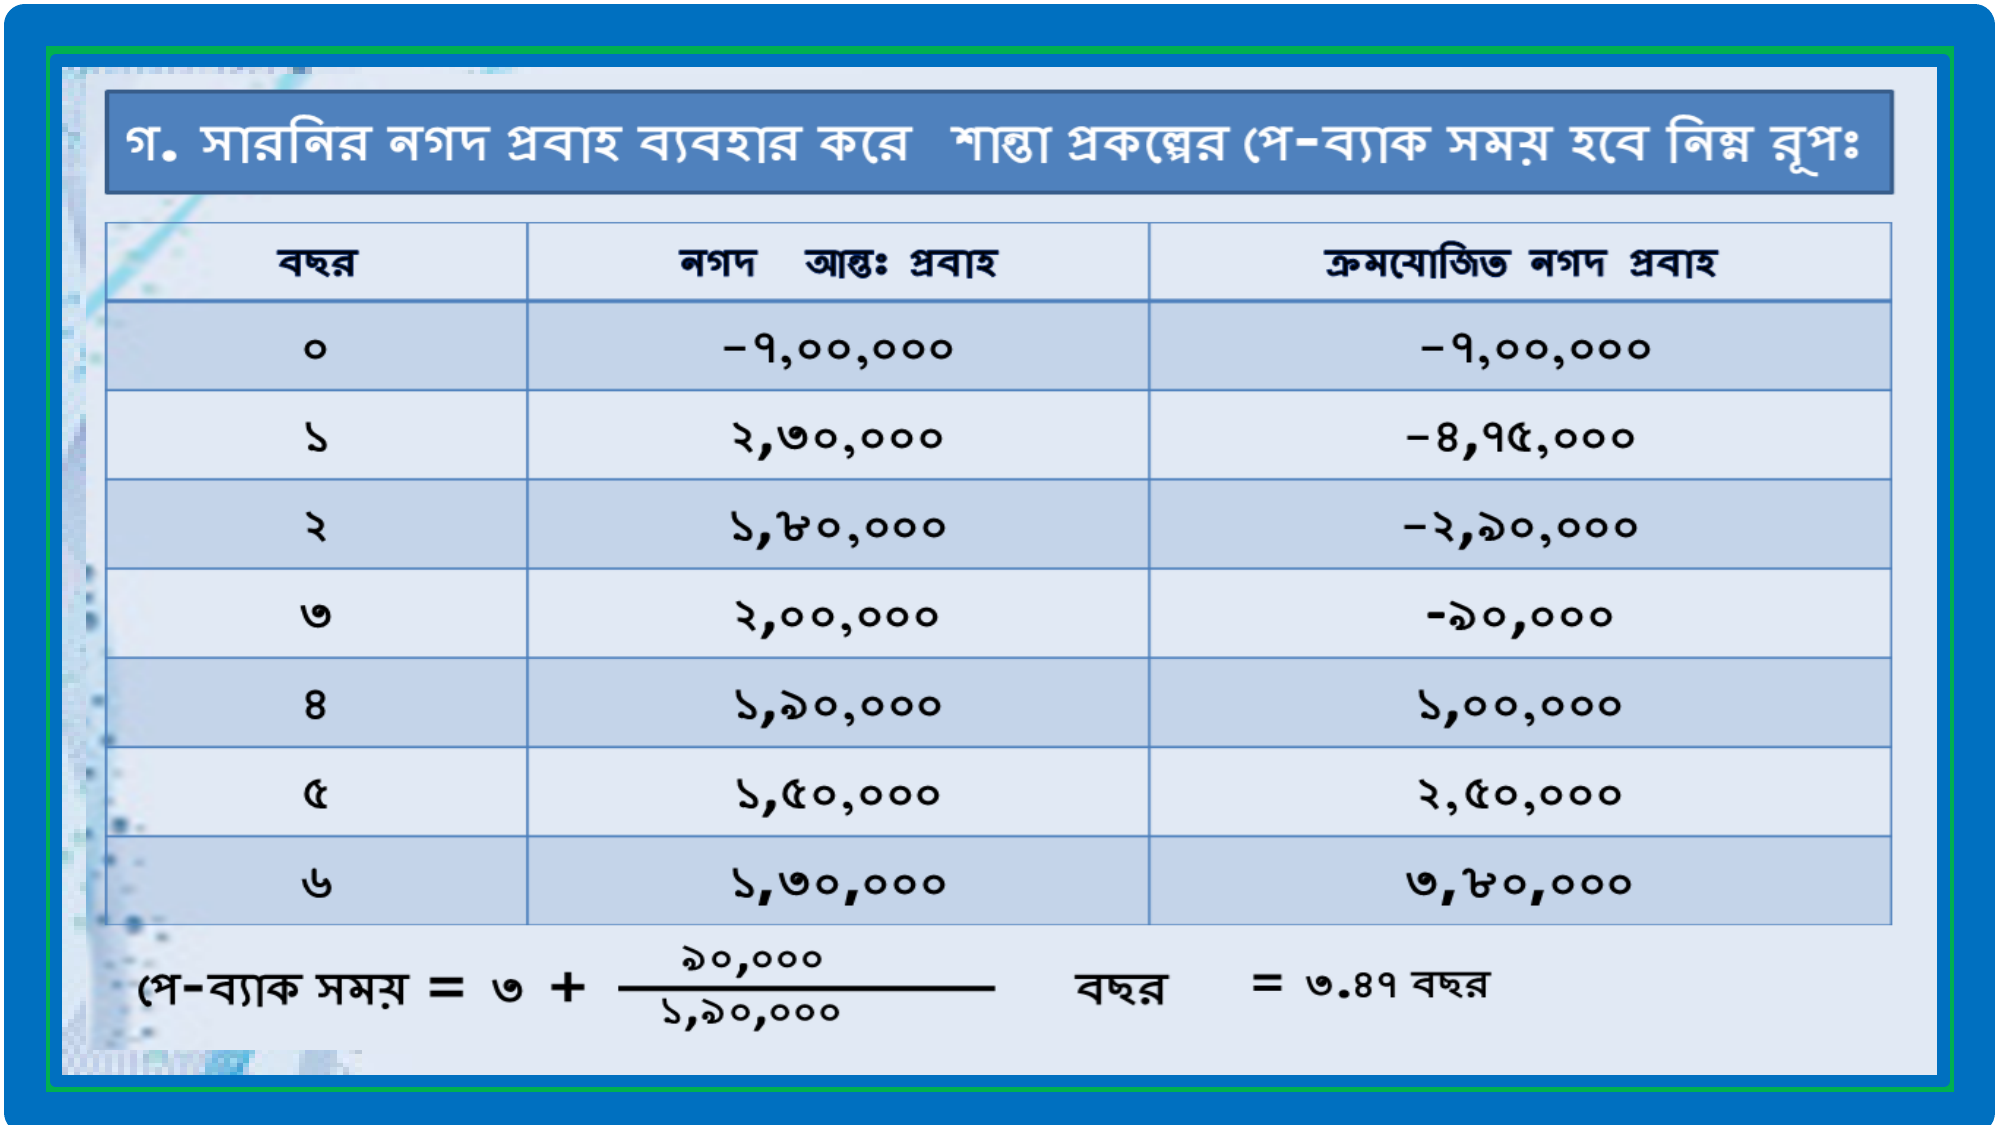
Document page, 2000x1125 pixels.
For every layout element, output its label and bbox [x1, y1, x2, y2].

picture [61, 66, 1938, 1076]
text_box [23, 23, 1977, 1115]
